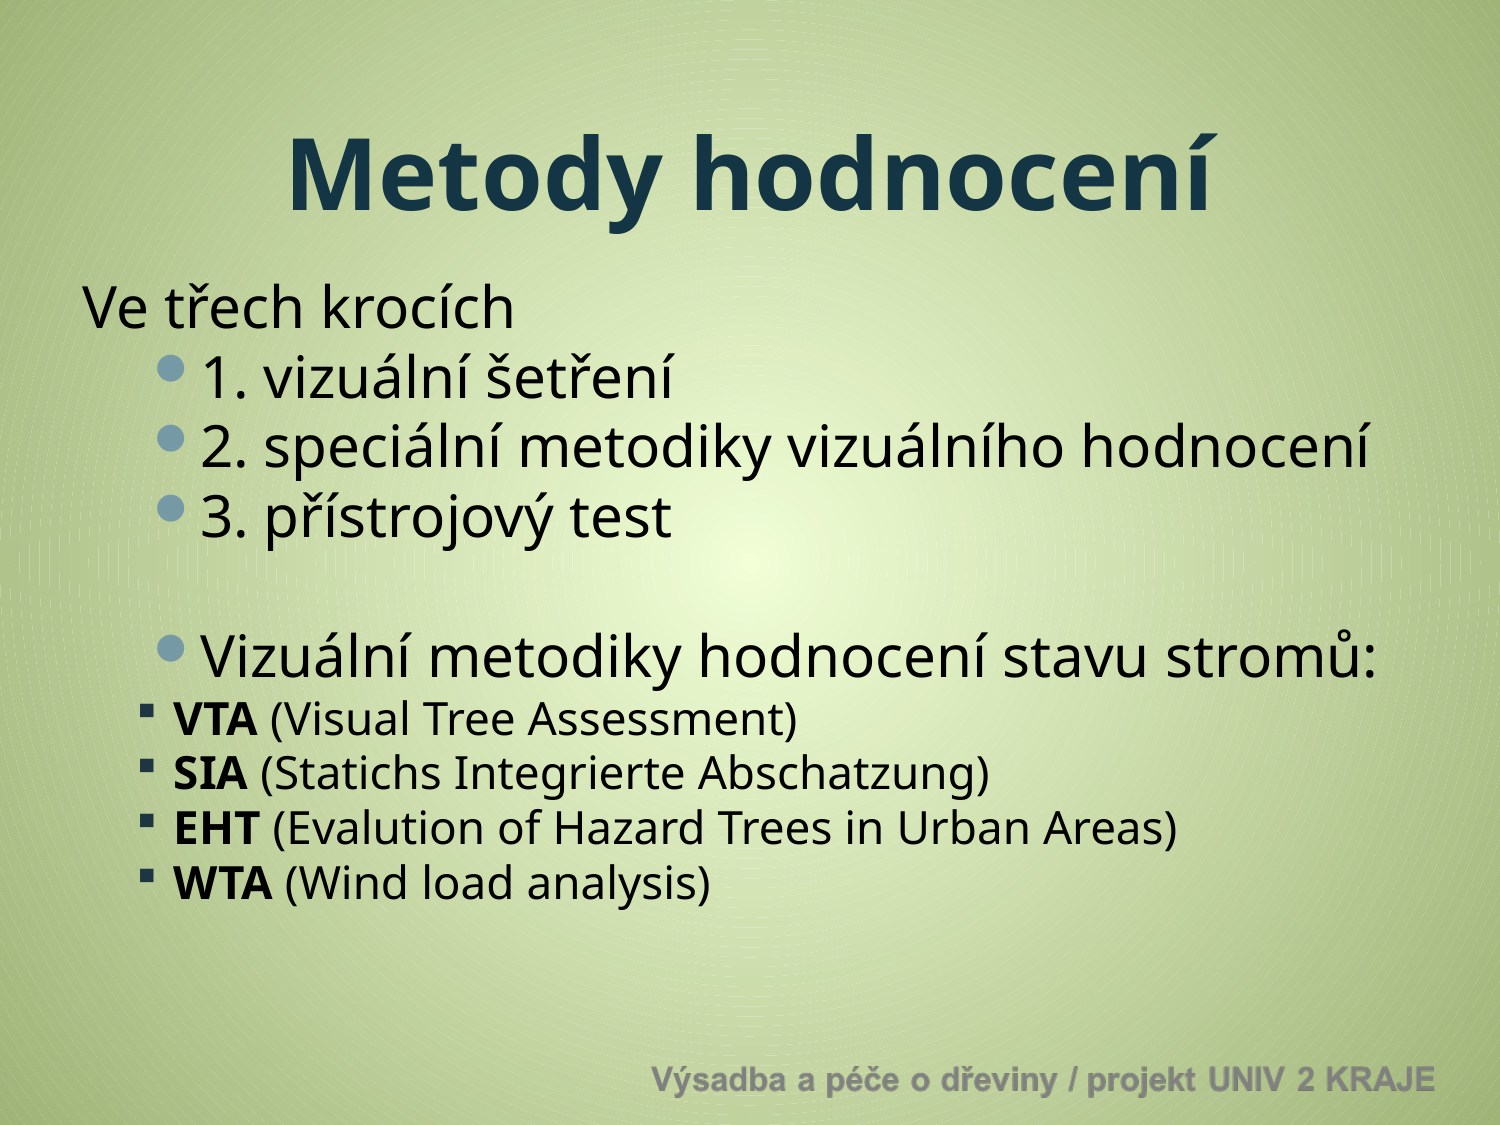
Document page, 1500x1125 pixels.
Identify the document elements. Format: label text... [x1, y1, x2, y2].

picture [631, 1048, 1456, 1119]
list Ve třech krocích 1. vizuální šetření 2. speciální metodiky vizuálního hodnocení 3. přístrojový test Vizuální metodiky hodnocení stavu stromů: VTA (Visual Tree Assessment) SIA (Statichs Integrierte Abschatzung) EHT (Evalution of Hazard Trees in Urban Areas) WTA (Wind load analysis) [74, 262, 1426, 1006]
title Metody hodnocení [75, 50, 1425, 238]
